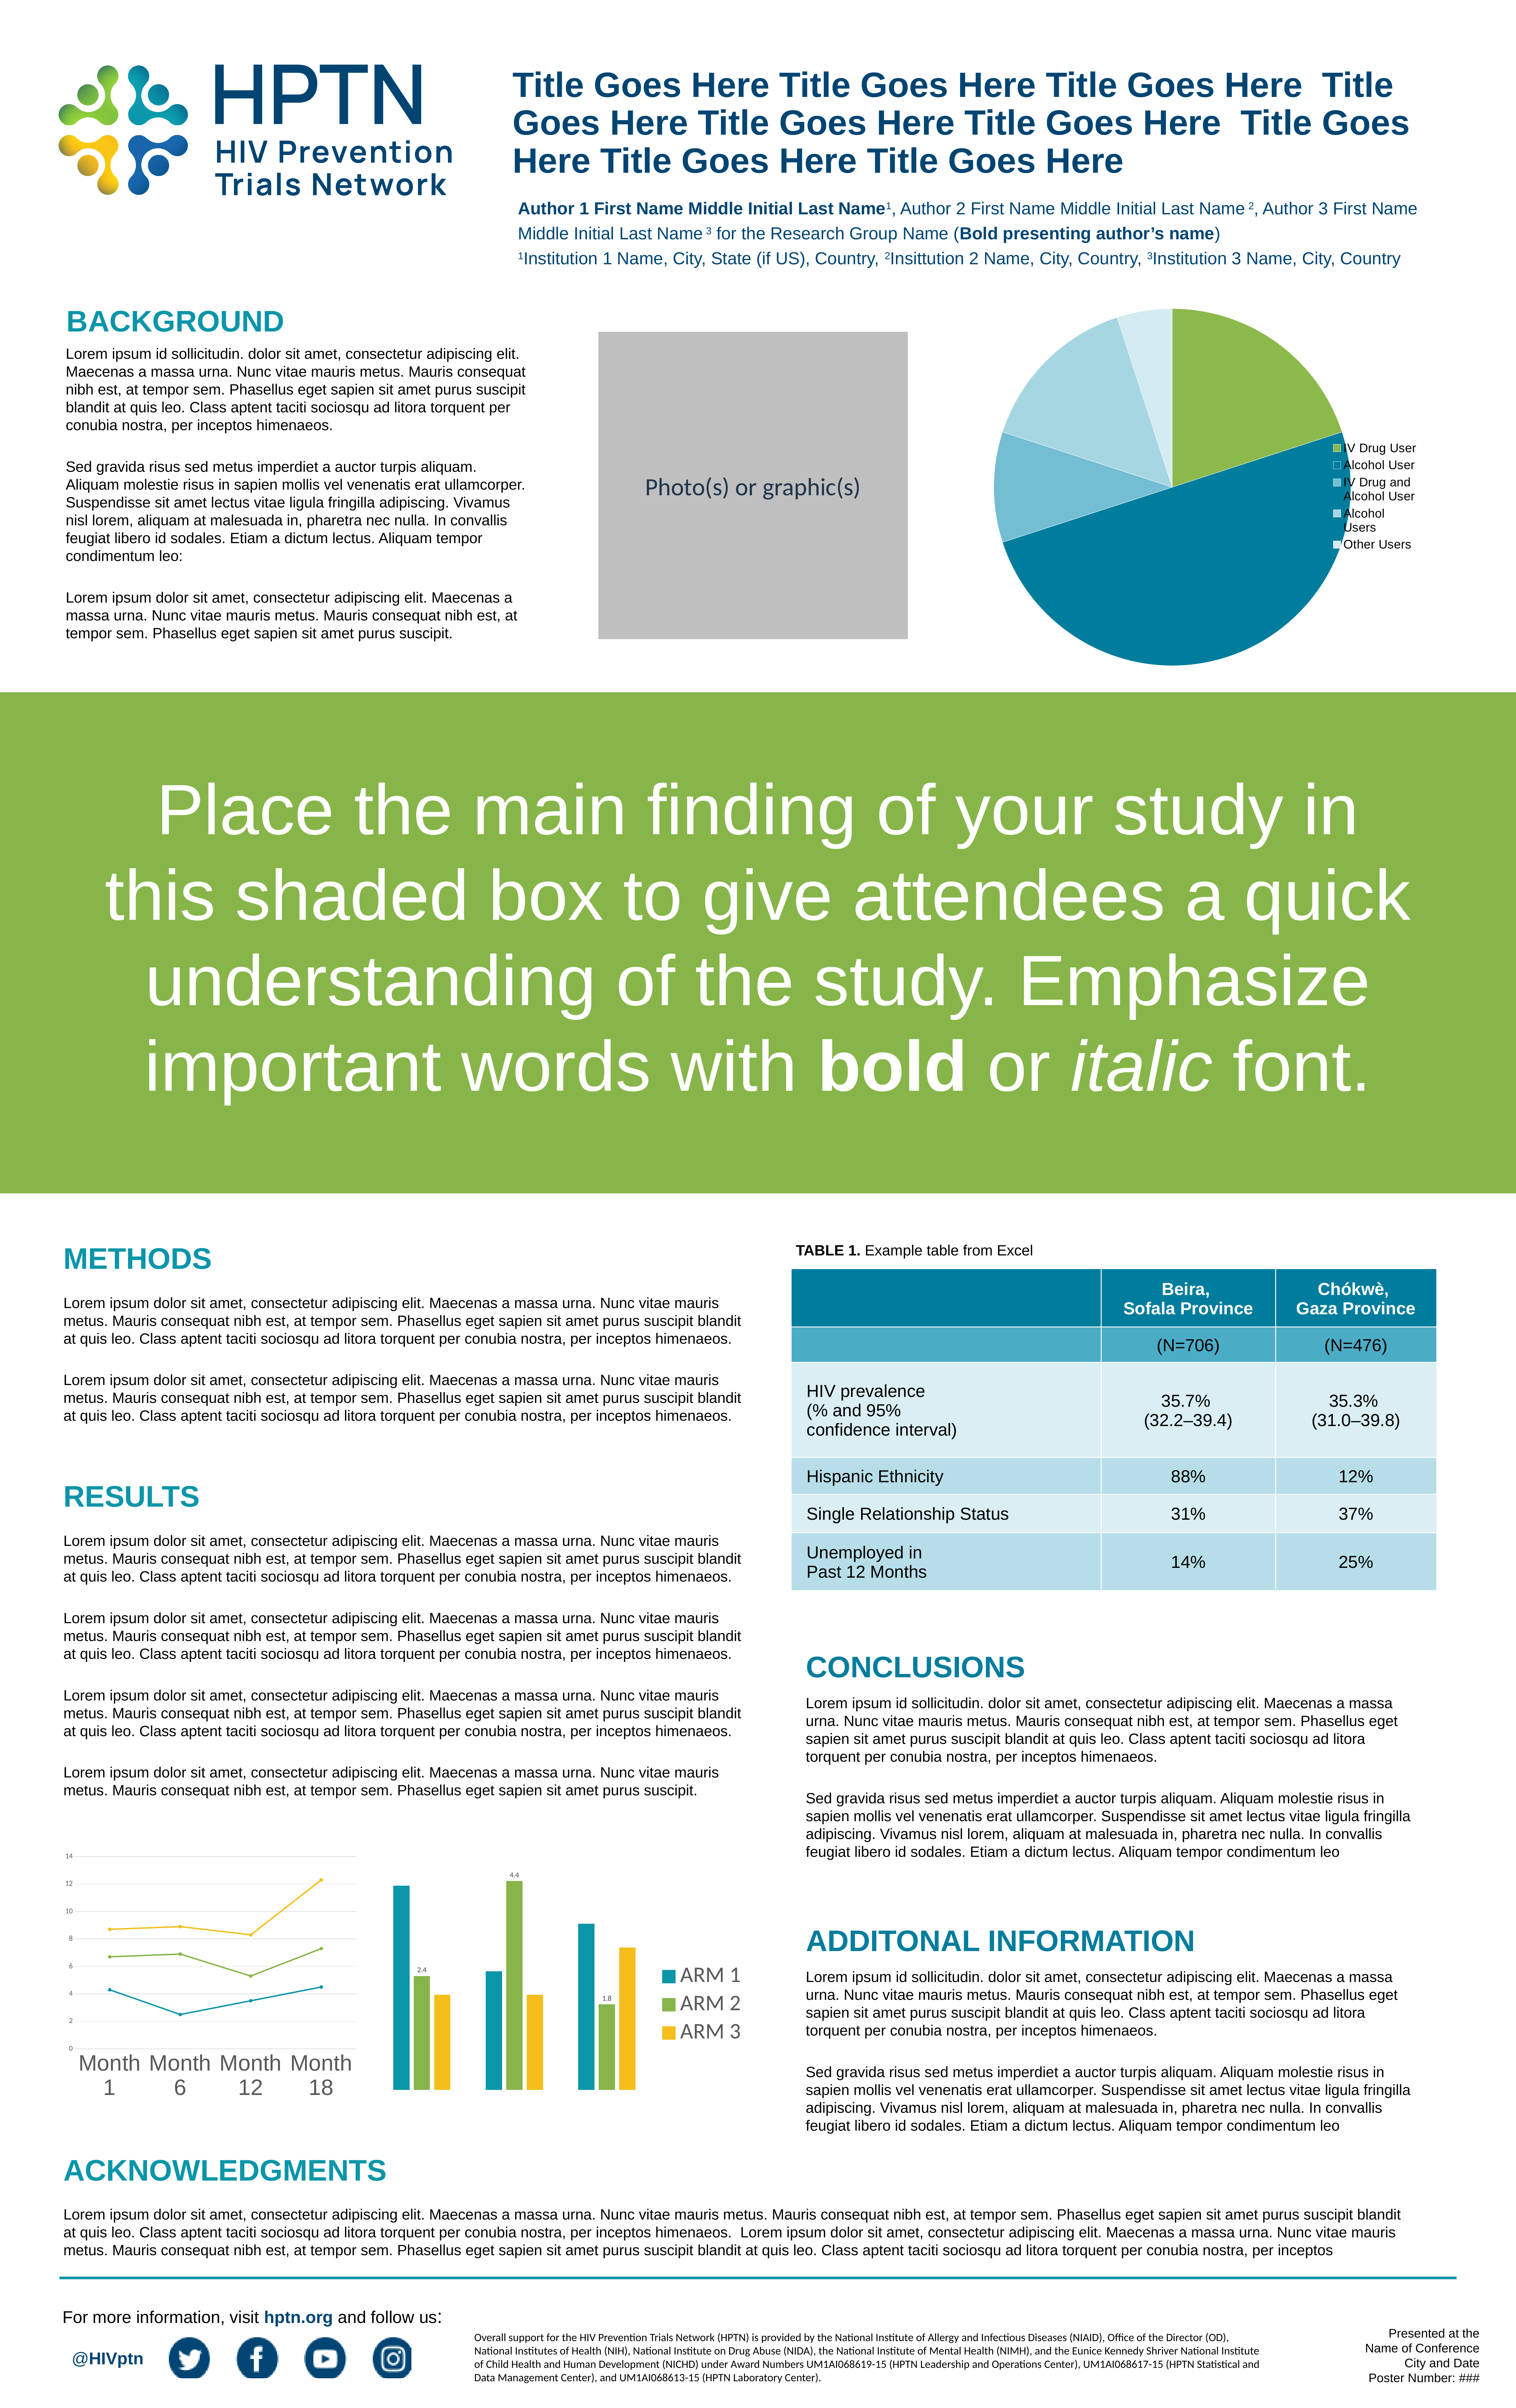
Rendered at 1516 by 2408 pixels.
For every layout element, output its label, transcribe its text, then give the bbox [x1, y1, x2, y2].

text_box Lorem ipsum dolor sit amet, consectetur adipiscing elit. Maecenas a massa urna. Nunc vitae mauris metus. Mauris consequat nibh est, at tempor sem. Phasellus eget sapien sit amet purus suscipit blandit at quis leo. Class aptent taciti sociosqu ad litora torquent per conubia nostra, per inceptos himenaeos. Lorem ipsum dolor sit amet, consectetur adipiscing elit. Maecenas a massa urna. Nunc vitae mauris metus. Mauris consequat nibh est, at tempor sem. Phasellus eget sapien sit amet purus suscipit blandit at quis leo. Class aptent taciti sociosqu ad litora torquent per conubia nostra, per inceptos himenaeos. Lorem ipsum dolor sit amet, consectetur adipiscing elit. Maecenas a massa urna. Nunc vitae mauris metus. Mauris consequat nibh est, at tempor sem. Phasellus eget sapien sit amet purus suscipit blandit at quis leo. Class aptent taciti sociosqu ad litora torquent per conubia nostra, per inceptos himenaeos. Lorem ipsum dolor sit amet, consectetur adipiscing elit. Maecenas a massa urna. Nunc vitae mauris metus. Mauris consequat nibh est, at tempor sem. Phasellus eget sapien sit amet purus suscipit. [49, 1524, 758, 1806]
chart [984, 287, 1455, 687]
text_box BACKGROUND [52, 287, 490, 323]
table_cell Hispanic Ethnicity [792, 1458, 1101, 1494]
text_box Place the main finding of your study in this shaded box to give attendees a quick understanding of the study. Emphasize important words with bold or italic font. [98, 761, 1418, 1107]
text_box ADDITONAL INFORMATION [791, 1907, 1216, 1942]
text_box Photo(s) or graphic(s) [598, 331, 908, 640]
text_box Lorem ipsum id sollicitudin. dolor sit amet, consectetur adipiscing elit. Maecenas a massa urna. Nunc vitae mauris metus. Mauris consequat nibh est, at tempor sem. Phasellus eget sapien sit amet purus suscipit blandit at quis leo. Class aptent taciti sociosqu ad litora torquent per conubia nostra, per inceptos himenaeos. Sed gravida risus sed metus imperdiet a auctor turpis aliquam. Aliquam molestie risus in sapien mollis vel venenatis erat ullamcorper. Suspendisse sit amet lectus vitae ligula fringilla adipiscing. Vivamus nisl lorem, aliquam at malesuada in, pharetra nec nulla. In convallis feugiat libero id sodales. Etiam a dictum lectus. Aliquam tempor condimentum leo [791, 1686, 1436, 1867]
table_cell (N=706) [1102, 1327, 1275, 1362]
text_box ACKNOWLEDGMENTS [49, 2136, 713, 2200]
text_box Author 1 First Name Middle Initial Last Name1, Author 2 First Name Middle Initial Last Name 2, Author 3 First Name Middle Initial Last Name 3 for the Research Group Name (Bold presenting author’s name) 1Institution 1 Name, City, State (if US), Country, 2Insittution 2 Name, City, Country, 3Institution 3 Name, City, Country [503, 186, 1487, 273]
picture [15, 19, 496, 241]
text_box Lorem ipsum dolor sit amet, consectetur adipiscing elit. Maecenas a massa urna. Nunc vitae mauris metus. Mauris consequat nibh est, at tempor sem. Phasellus eget sapien sit amet purus suscipit blandit at quis leo. Class aptent taciti sociosqu ad litora torquent per conubia nostra, per inceptos himenaeos. Lorem ipsum dolor sit amet, consectetur adipiscing elit. Maecenas a massa urna. Nunc vitae mauris metus. Mauris consequat nibh est, at tempor sem. Phasellus eget sapien sit amet purus suscipit blandit at quis leo. Class aptent taciti sociosqu ad litora torquent per conubia nostra, per inceptos himenaeos. [49, 1286, 758, 1452]
text_box CONCLUSIONS [791, 1633, 1216, 1668]
table_cell 35.3% (31.0–39.8) [1276, 1363, 1436, 1457]
table_cell (N=476) [1276, 1327, 1436, 1362]
table_cell 25% [1276, 1533, 1436, 1590]
chart [59, 1848, 363, 2105]
text_box Presented at the Name of Conference City and Date Poster Number: ### [914, 2323, 1484, 2387]
text_box Title Goes Here Title Goes Here Title Goes Here Title Goes Here Title Goes Here Title Goes Here Title Goes Here Title Goes Here Title Goes Here [508, 64, 1437, 184]
table_cell 35.7% (32.2–39.4) [1102, 1363, 1275, 1457]
table_cell 12% [1276, 1458, 1436, 1494]
text_box TABLE 1. Example table from Excel [791, 1238, 1052, 1261]
text_box METHODS [49, 1225, 352, 1288]
chart [368, 1848, 758, 2095]
table_cell 31% [1102, 1494, 1275, 1532]
table_header [792, 1269, 1101, 1326]
table_cell HIV prevalence (% and 95% confidence interval) [792, 1363, 1101, 1457]
text_box Overall support for the HIV Prevention Trials Network (HPTN) is provided by the National Institute of Allergy and Infectious Diseases (NIAID), Office of the Director (OD), National Institutes of Health (NIH), National Institute on Drug Abuse (NIDA), the National Institute of Mental Health (NIMH), and the Eunice Kennedy Shriver National Institute of Child Health and Human Development (NICHD) under Award Numbers UM1AI068619-15 (HPTN Leadership and Operations Center), UM1AI068617-15 (HPTN Statistical and Data Management Center), and UM1AI068613-15 (HPTN Laboratory Center). [460, 2323, 1284, 2391]
table_cell 37% [1276, 1494, 1436, 1532]
table_cell Unemployed in Past 12 Months [792, 1533, 1101, 1590]
table_cell 88% [1102, 1458, 1275, 1494]
table_cell 14% [1102, 1533, 1275, 1590]
text_box RESULTS [49, 1463, 352, 1527]
text_box Lorem ipsum id sollicitudin. dolor sit amet, consectetur adipiscing elit. Maecenas a massa urna. Nunc vitae mauris metus. Mauris consequat nibh est, at tempor sem. Phasellus eget sapien sit amet purus suscipit blandit at quis leo. Class aptent taciti sociosqu ad litora torquent per conubia nostra, per inceptos himenaeos. Sed gravida risus sed metus imperdiet a auctor turpis aliquam. Aliquam molestie risus in sapien mollis vel venenatis erat ullamcorper. Suspendisse sit amet lectus vitae ligula fringilla adipiscing. Vivamus nisl lorem, aliquam at malesuada in, pharetra nec nulla. In convallis feugiat libero id sodales. Etiam a dictum lectus. Aliquam tempor condimentum leo [791, 1960, 1436, 2141]
table_cell [792, 1327, 1101, 1362]
text_box Lorem ipsum id sollicitudin. dolor sit amet, consectetur adipiscing elit. Maecenas a massa urna. Nunc vitae mauris metus. Mauris consequat nibh est, at tempor sem. Phasellus eget sapien sit amet purus suscipit blandit at quis leo. Class aptent taciti sociosqu ad litora torquent per conubia nostra, per inceptos himenaeos. Sed gravida risus sed metus imperdiet a auctor turpis aliquam. Aliquam molestie risus in sapien mollis vel venenatis erat ullamcorper. Suspendisse sit amet lectus vitae ligula fringilla adipiscing. Vivamus nisl lorem, aliquam at malesuada in, pharetra nec nulla. In convallis feugiat libero id sodales. Etiam a dictum lectus. Aliquam tempor condimentum leo: Lorem ipsum dolor sit amet, consectetur adipiscing elit. Maecenas a massa urna. Nunc vitae mauris metus. Mauris consequat nibh est, at tempor sem. Phasellus eget sapien sit amet purus suscipit. [51, 337, 548, 649]
text_box Lorem ipsum dolor sit amet, consectetur adipiscing elit. Maecenas a massa urna. Nunc vitae mauris metus. Mauris consequat nibh est, at tempor sem. Phasellus eget sapien sit amet purus suscipit blandit at quis leo. Class aptent taciti sociosqu ad litora torquent per conubia nostra, per inceptos himenaeos. Lorem ipsum dolor sit amet, consectetur adipiscing elit. Maecenas a massa urna. Nunc vitae mauris metus. Mauris consequat nibh est, at tempor sem. Phasellus eget sapien sit amet purus suscipit blandit at quis leo. Class aptent taciti sociosqu ad litora torquent per conubia nostra, per inceptos [49, 2197, 1418, 2266]
table_header Beira, Sofala Province [1102, 1269, 1275, 1326]
table_cell Single Relationship Status [792, 1494, 1101, 1532]
table_header Chókwè, Gaza Province [1276, 1269, 1436, 1326]
